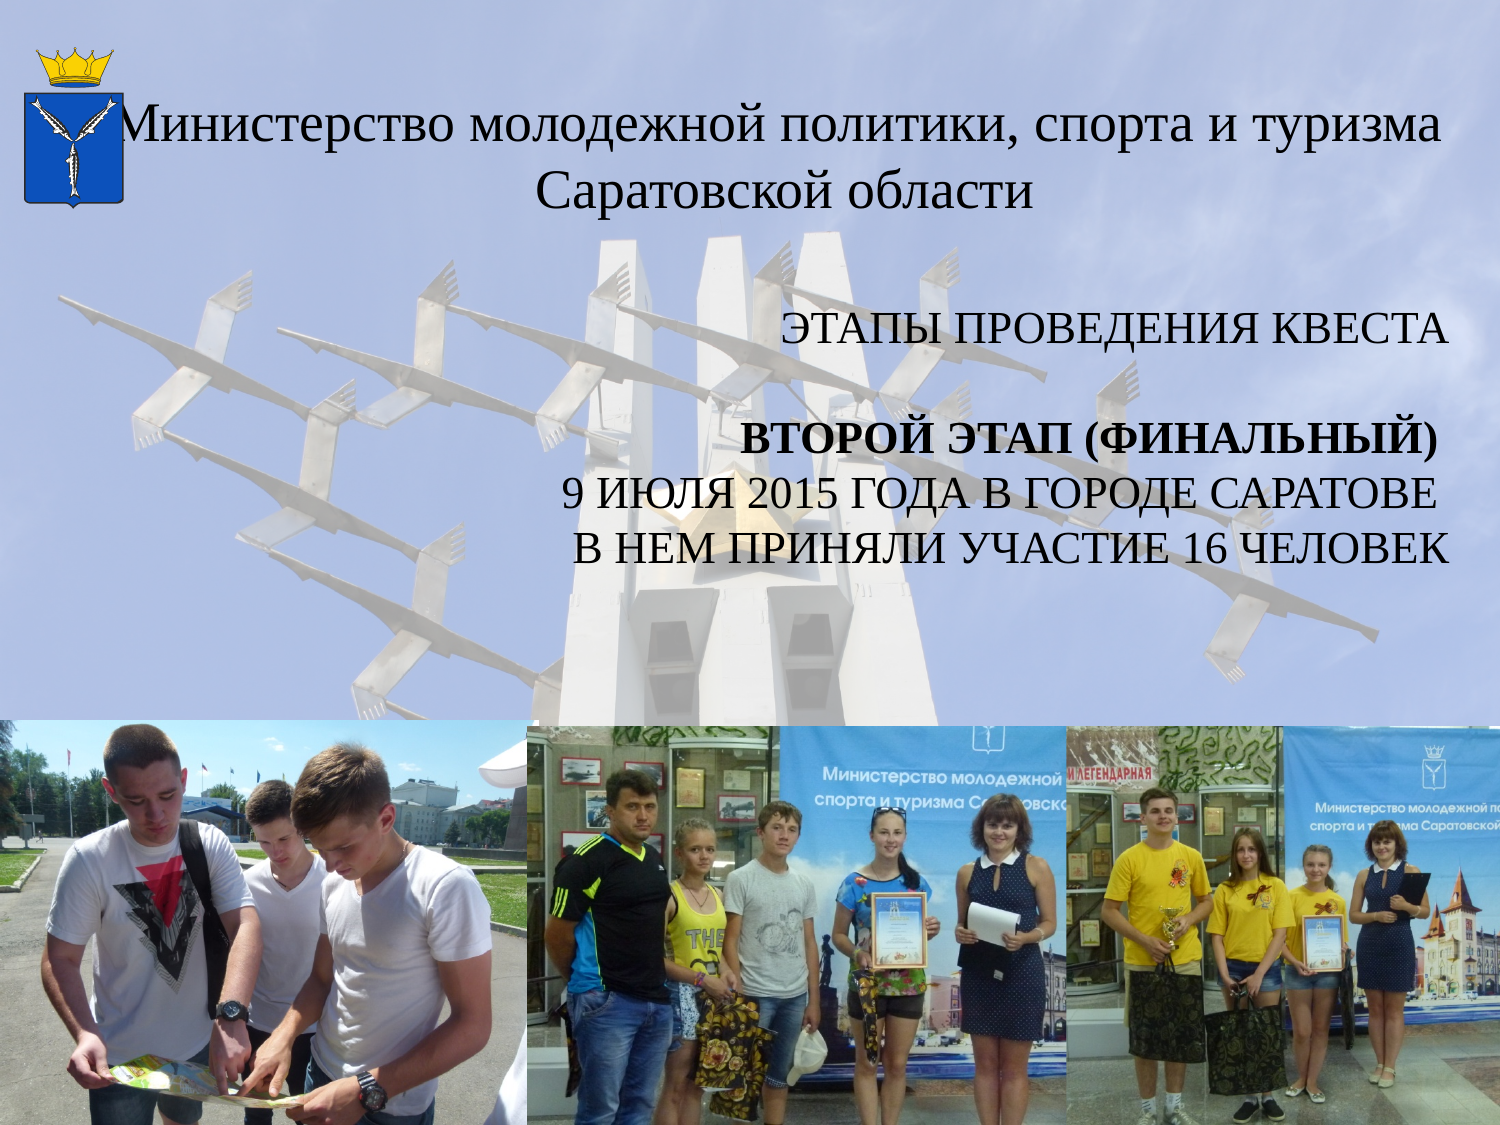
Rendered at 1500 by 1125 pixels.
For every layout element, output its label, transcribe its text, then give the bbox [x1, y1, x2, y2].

title ЭТАПЫ ПРОВЕДЕНИЯ КВЕСТА ВТОРОЙ ЭТАП (ФИНАЛЬНЫЙ) 9 ИЮЛЯ 2015 ГОДА В ГОРОДЕ САРАТОВЕ В НЕМ ПРИНЯЛИ УЧАСТИЕ 16 ЧЕЛОВЕК [35, 246, 1465, 680]
picture [0, 720, 1500, 1125]
text_box Министерство молодежной политики, спорта и туризма Саратовской области [70, 58, 1500, 247]
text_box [23, 46, 125, 210]
